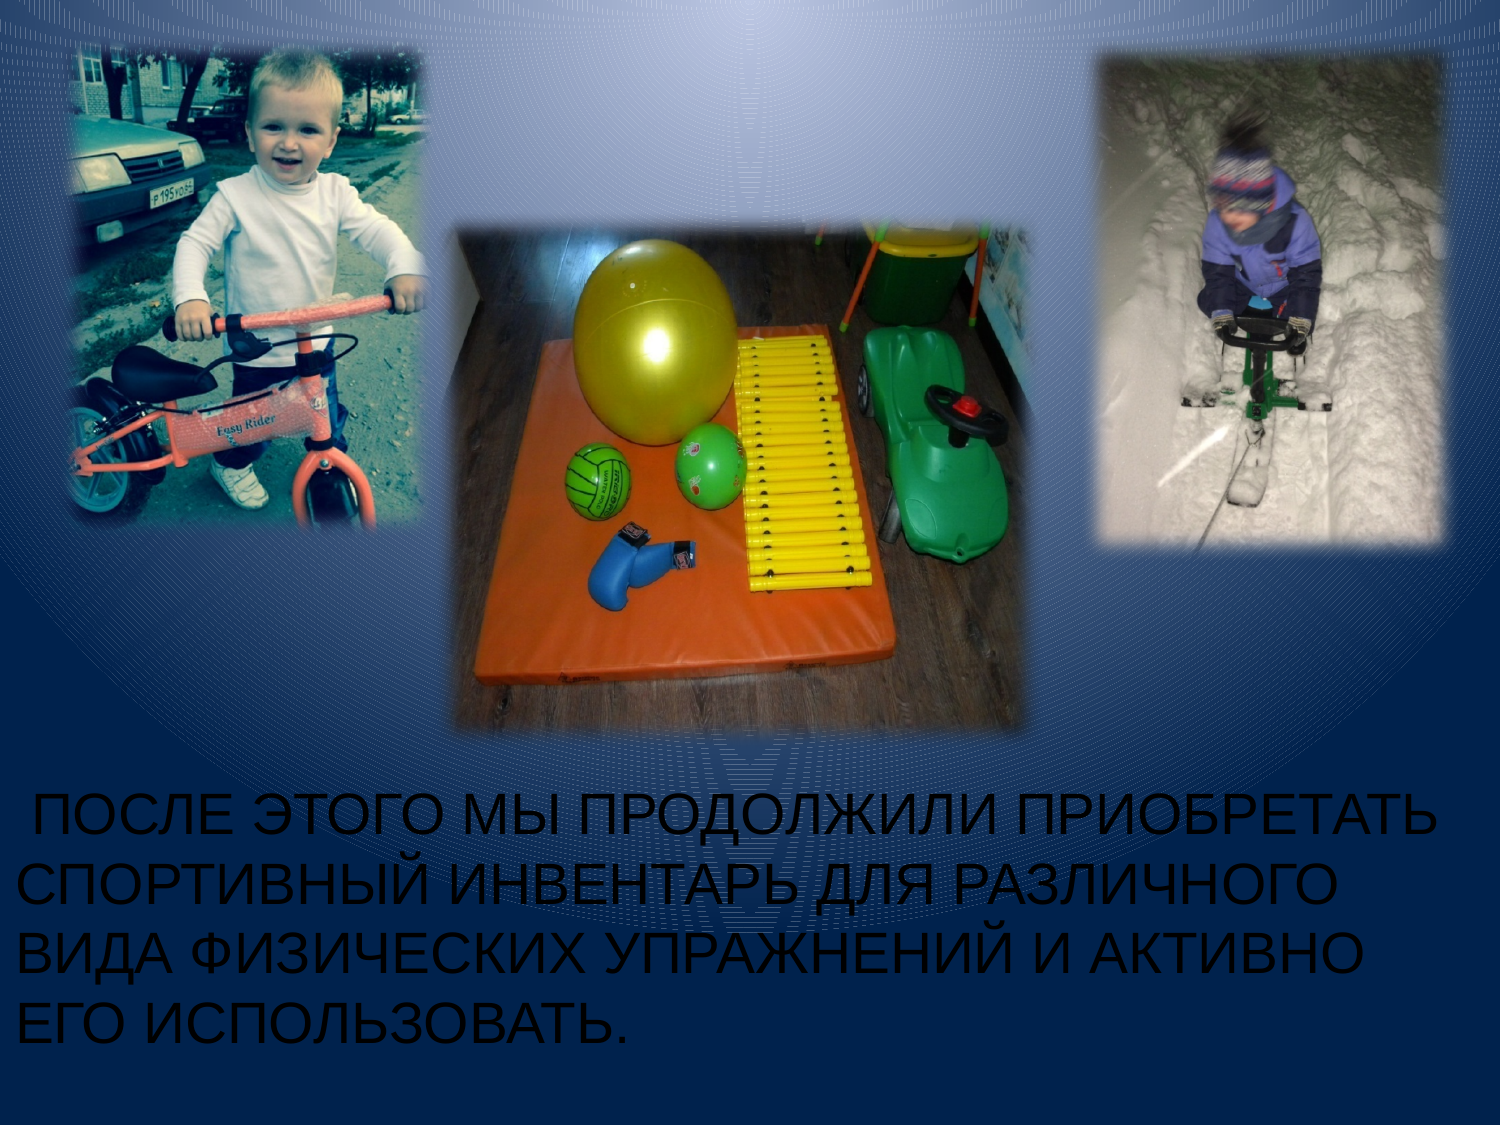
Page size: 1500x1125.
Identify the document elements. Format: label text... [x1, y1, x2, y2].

title ПОСЛЕ ЭТОГО МЫ ПРОДОЛЖИЛИ ПРИОБРЕТАТЬ СПОРТИВНЫЙ ИНВЕНТАРЬ ДЛЯ РАЗЛИЧНОГО ВИДА ФИЗИЧЕСКИХ УПРАЖНЕНИЙ И АКТИВНО ЕГО ИСПОЛЬЗОВАТЬ. [0, 0, 1500, 1125]
picture [58, 34, 1500, 751]
